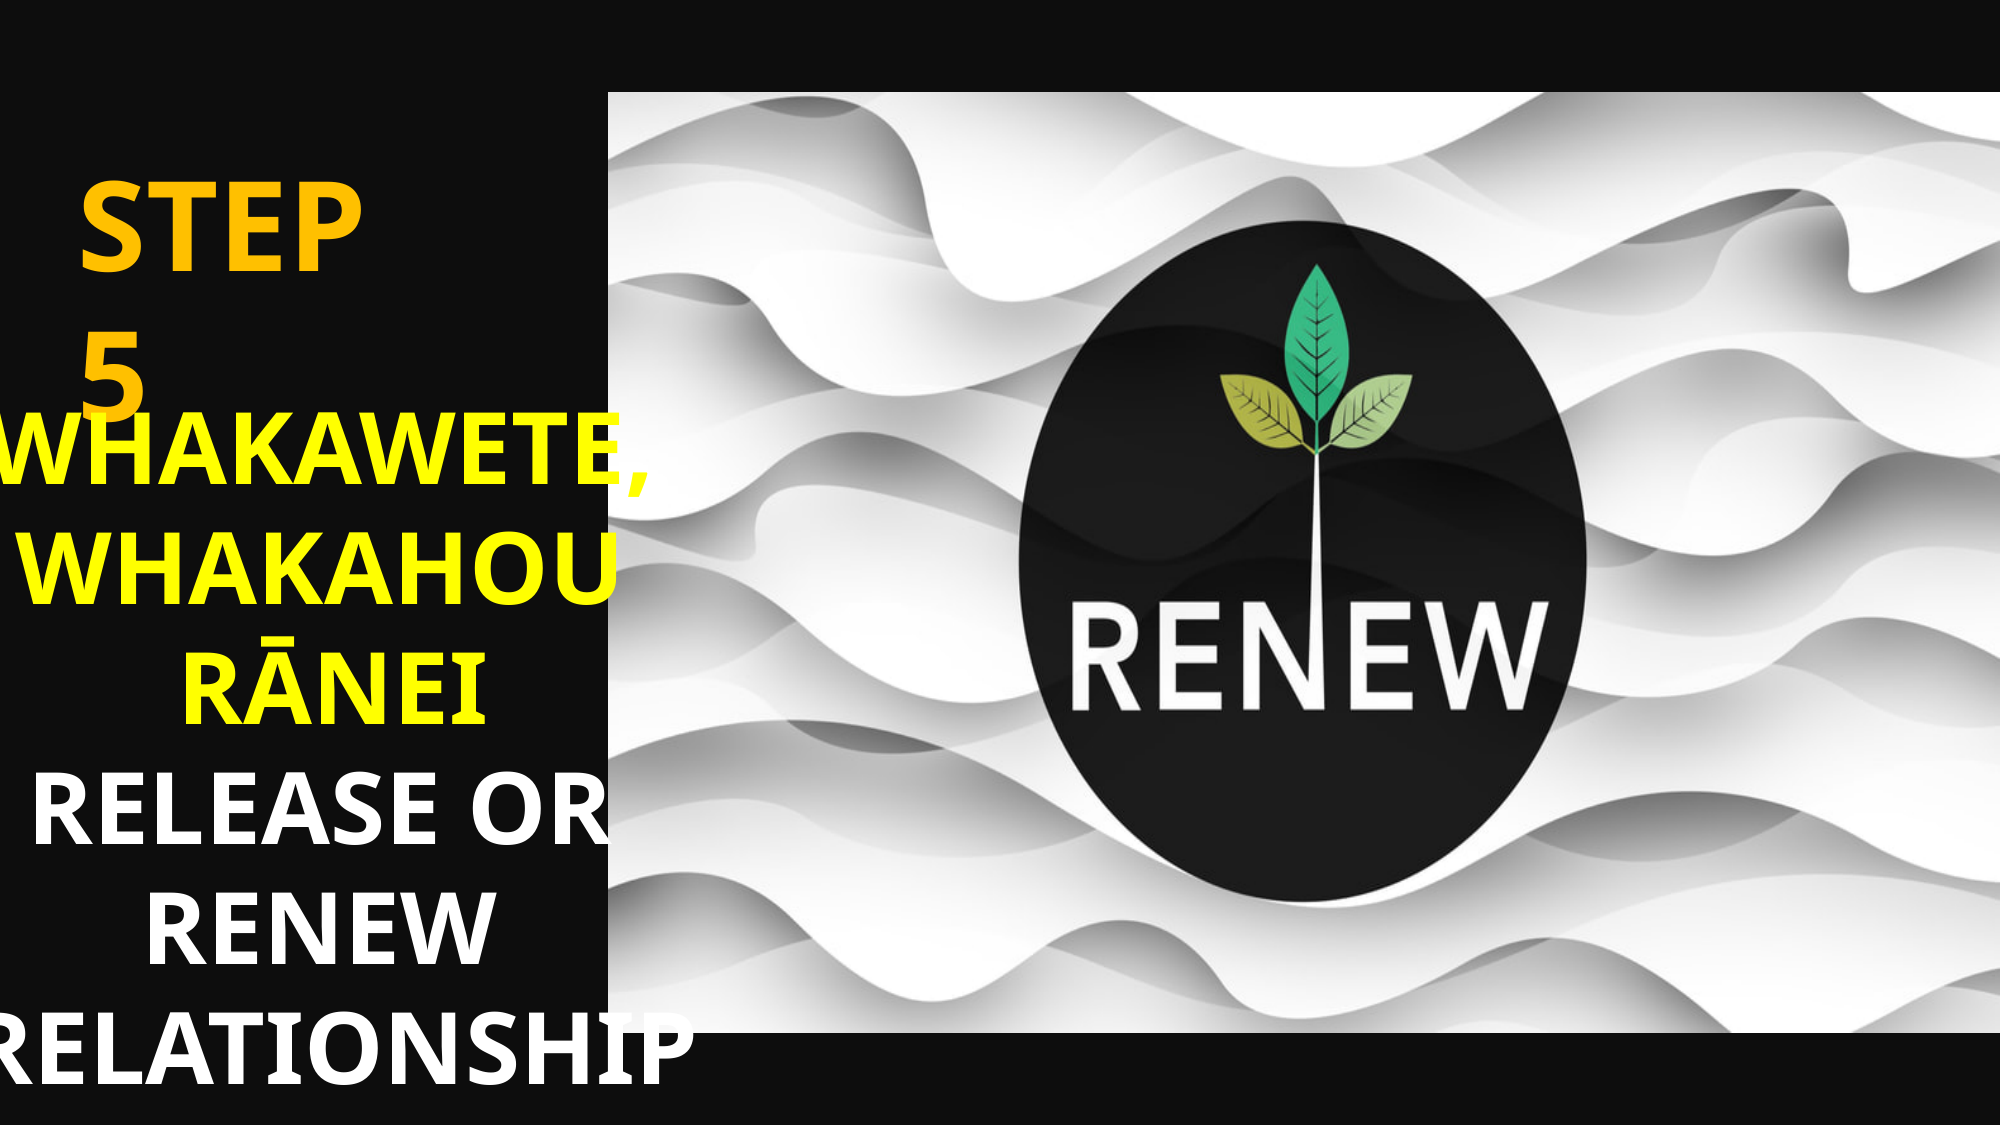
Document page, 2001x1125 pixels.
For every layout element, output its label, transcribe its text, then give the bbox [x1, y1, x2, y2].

picture [607, 92, 2000, 1033]
text_box WHAKAWETE, WHAKAHOU RĀNEI RELEASE OR RENEW RELATIONSHIP [0, 377, 750, 1125]
text_box STEP 5 [62, 138, 462, 377]
